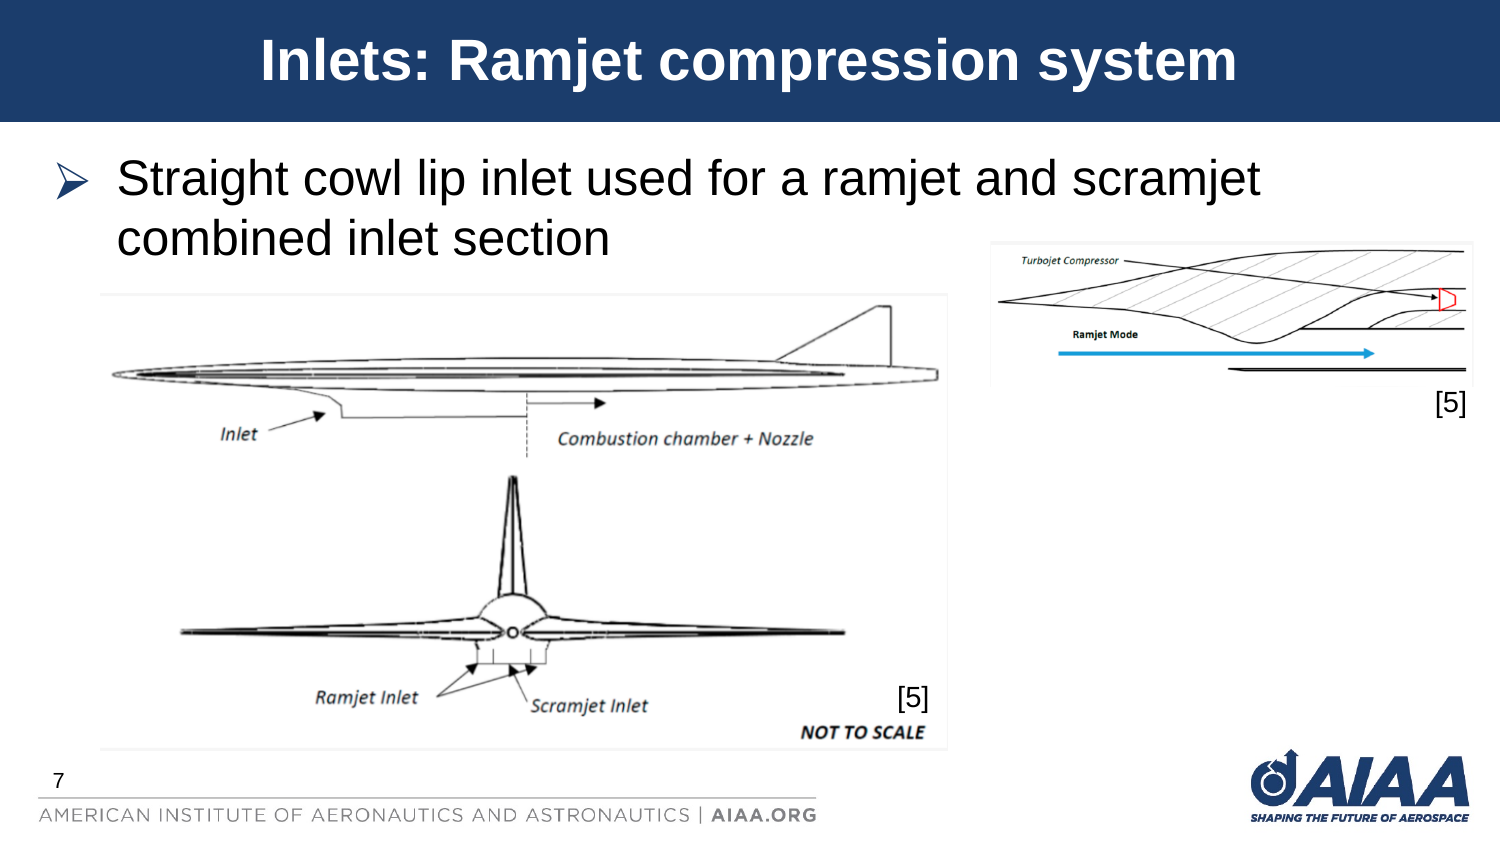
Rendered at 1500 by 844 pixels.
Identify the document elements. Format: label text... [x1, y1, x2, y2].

slide_number 7 [37, 759, 188, 788]
list Straight cowl lip inlet used for a ramjet and scramjet combined inlet section [26, 138, 1452, 690]
title Inlets: Ramjet compression system [37, 14, 1463, 99]
text_box [5] [1419, 368, 1486, 408]
picture [0, 122, 1500, 844]
